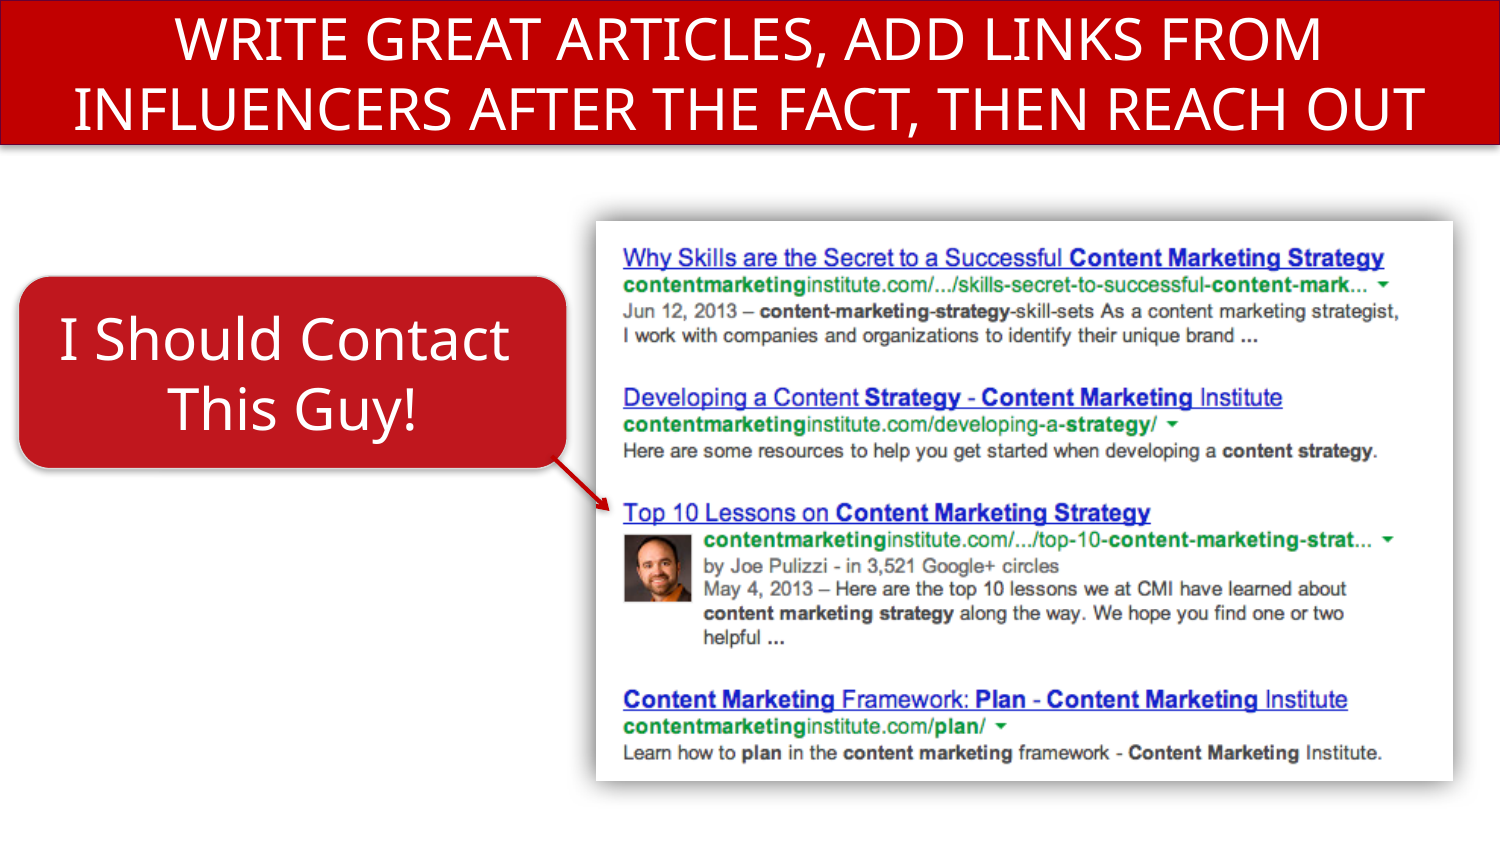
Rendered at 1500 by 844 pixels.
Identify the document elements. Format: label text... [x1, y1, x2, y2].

text_box WRITE GREAT ARTICLES, ADD LINKS FROM INFLUENCERS AFTER THE FACT, THEN REACH OUT [0, 0, 1500, 145]
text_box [551, 455, 610, 512]
text_box I Should Contact This Guy! [17, 275, 568, 470]
picture [596, 221, 1453, 782]
